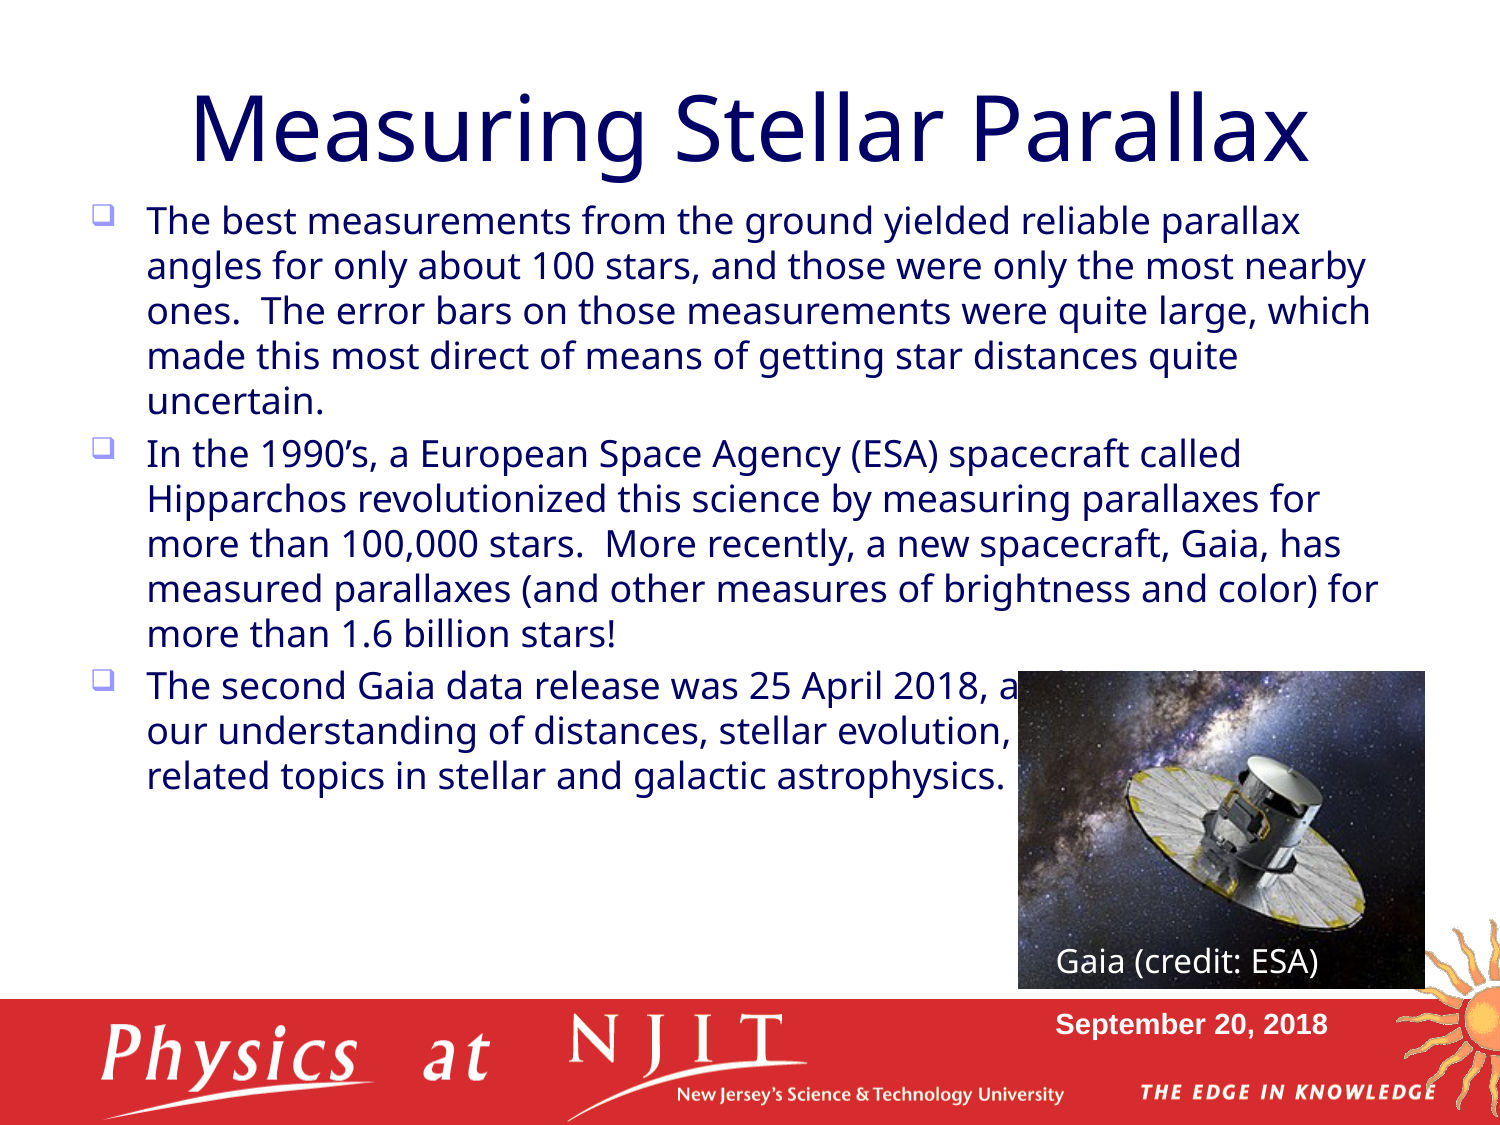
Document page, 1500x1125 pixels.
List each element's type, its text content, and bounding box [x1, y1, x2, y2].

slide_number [1040, 1008, 1391, 1048]
title Measuring Stellar Parallax [75, 50, 1425, 189]
picture [0, 671, 1500, 1125]
list The best measurements from the ground yielded reliable parallax angles for only about 100 stars, and those were only the most nearby ones. The error bars on those measurements were quite large, which made this most direct of means of getting star distances quite uncertain. In the 1990’s, a European Space Agency (ESA) spacecraft called Hipparchos revolutionized this science by measuring parallaxes for more than 100,000 stars. More recently, a new spacecraft, Gaia, has measured parallaxes (and other measures of brightness and color) for more than 1.6 billion stars! The second Gaia data release was 25 April 2018, and is revolutionizing our understanding of distances, stellar evolution, and a whole host of related topics in stellar and galactic astrophysics. [75, 189, 1425, 970]
